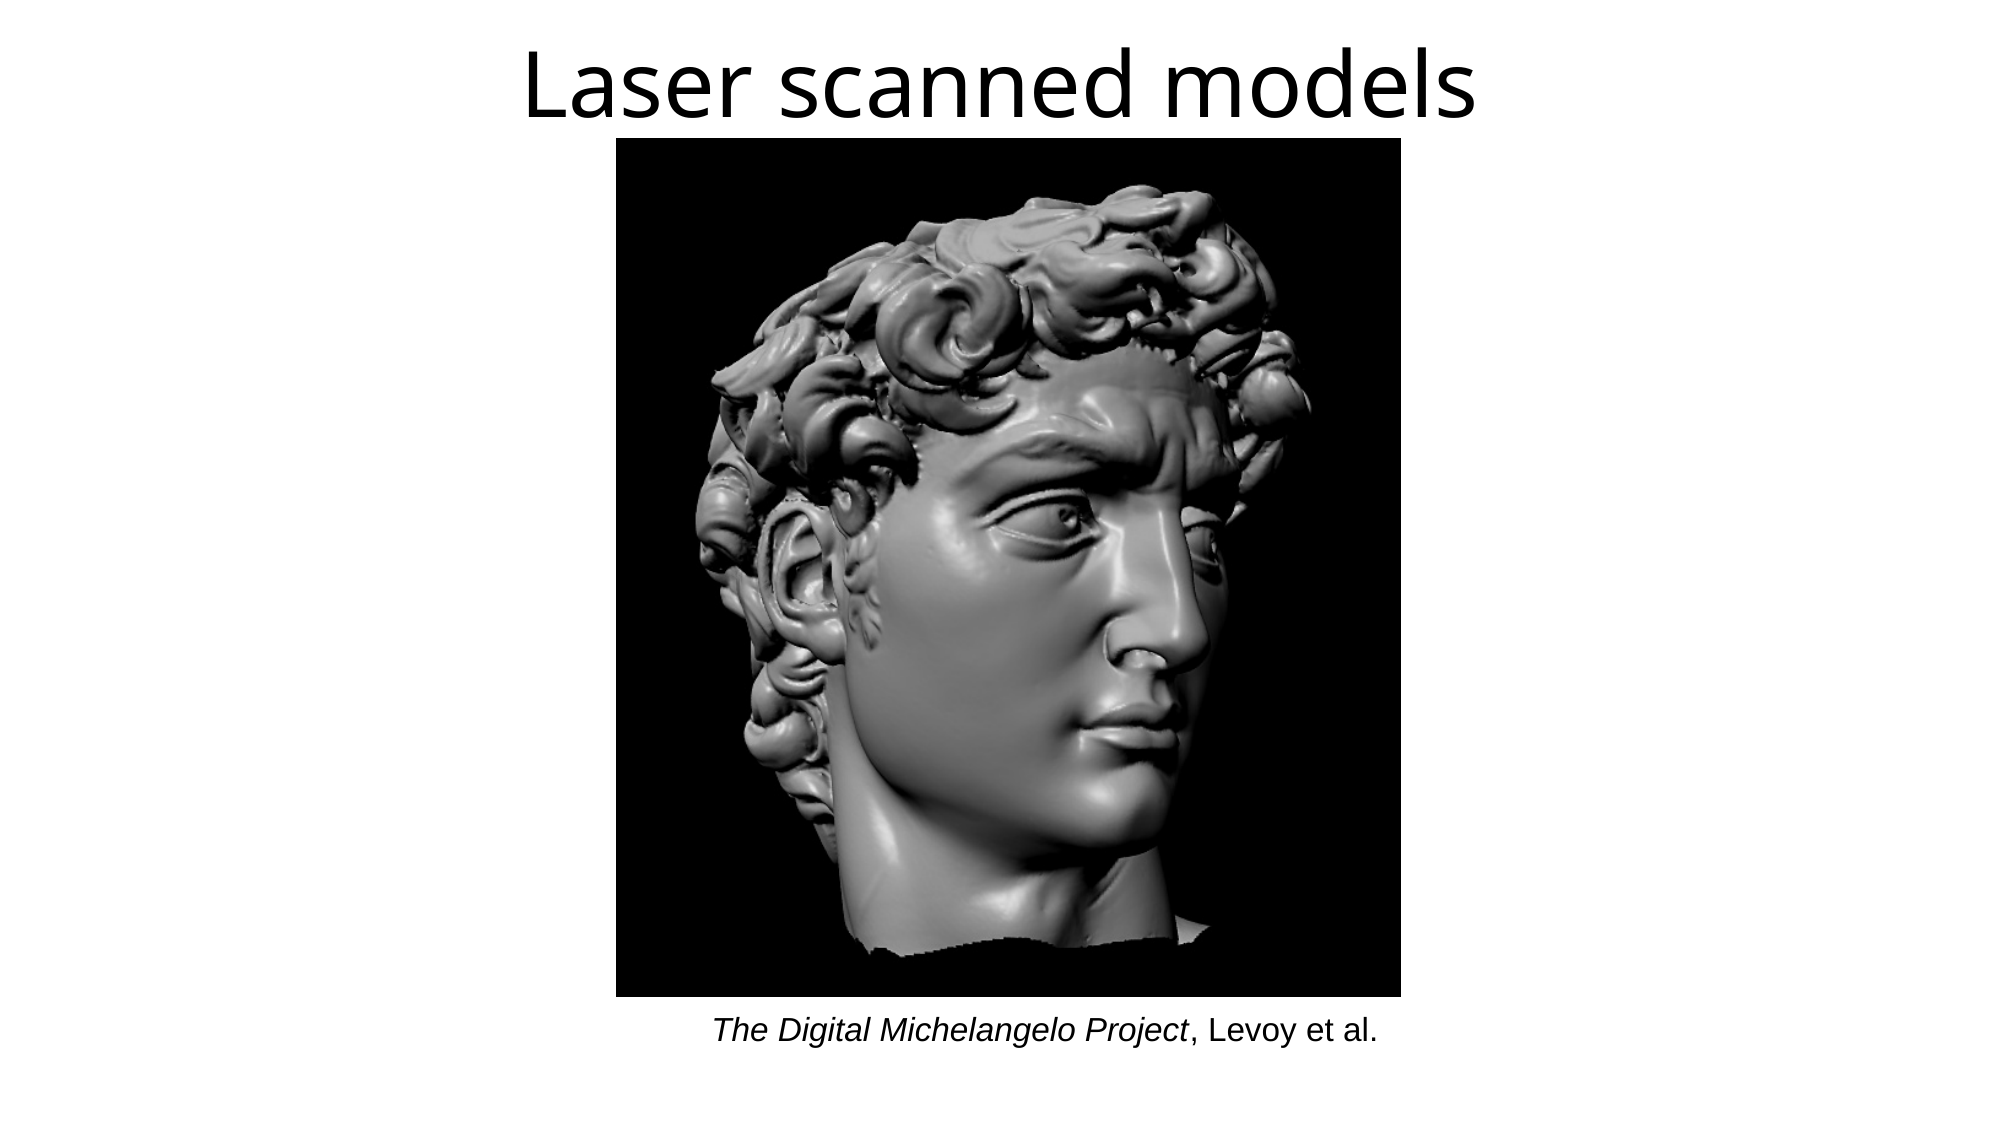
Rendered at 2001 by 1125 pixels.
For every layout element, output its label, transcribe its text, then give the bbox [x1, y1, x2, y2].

text_box The Digital Michelangelo Project, Levoy et al. [620, 1005, 1395, 1076]
picture [616, 138, 1401, 997]
title Laser scanned models [150, 12, 1850, 150]
